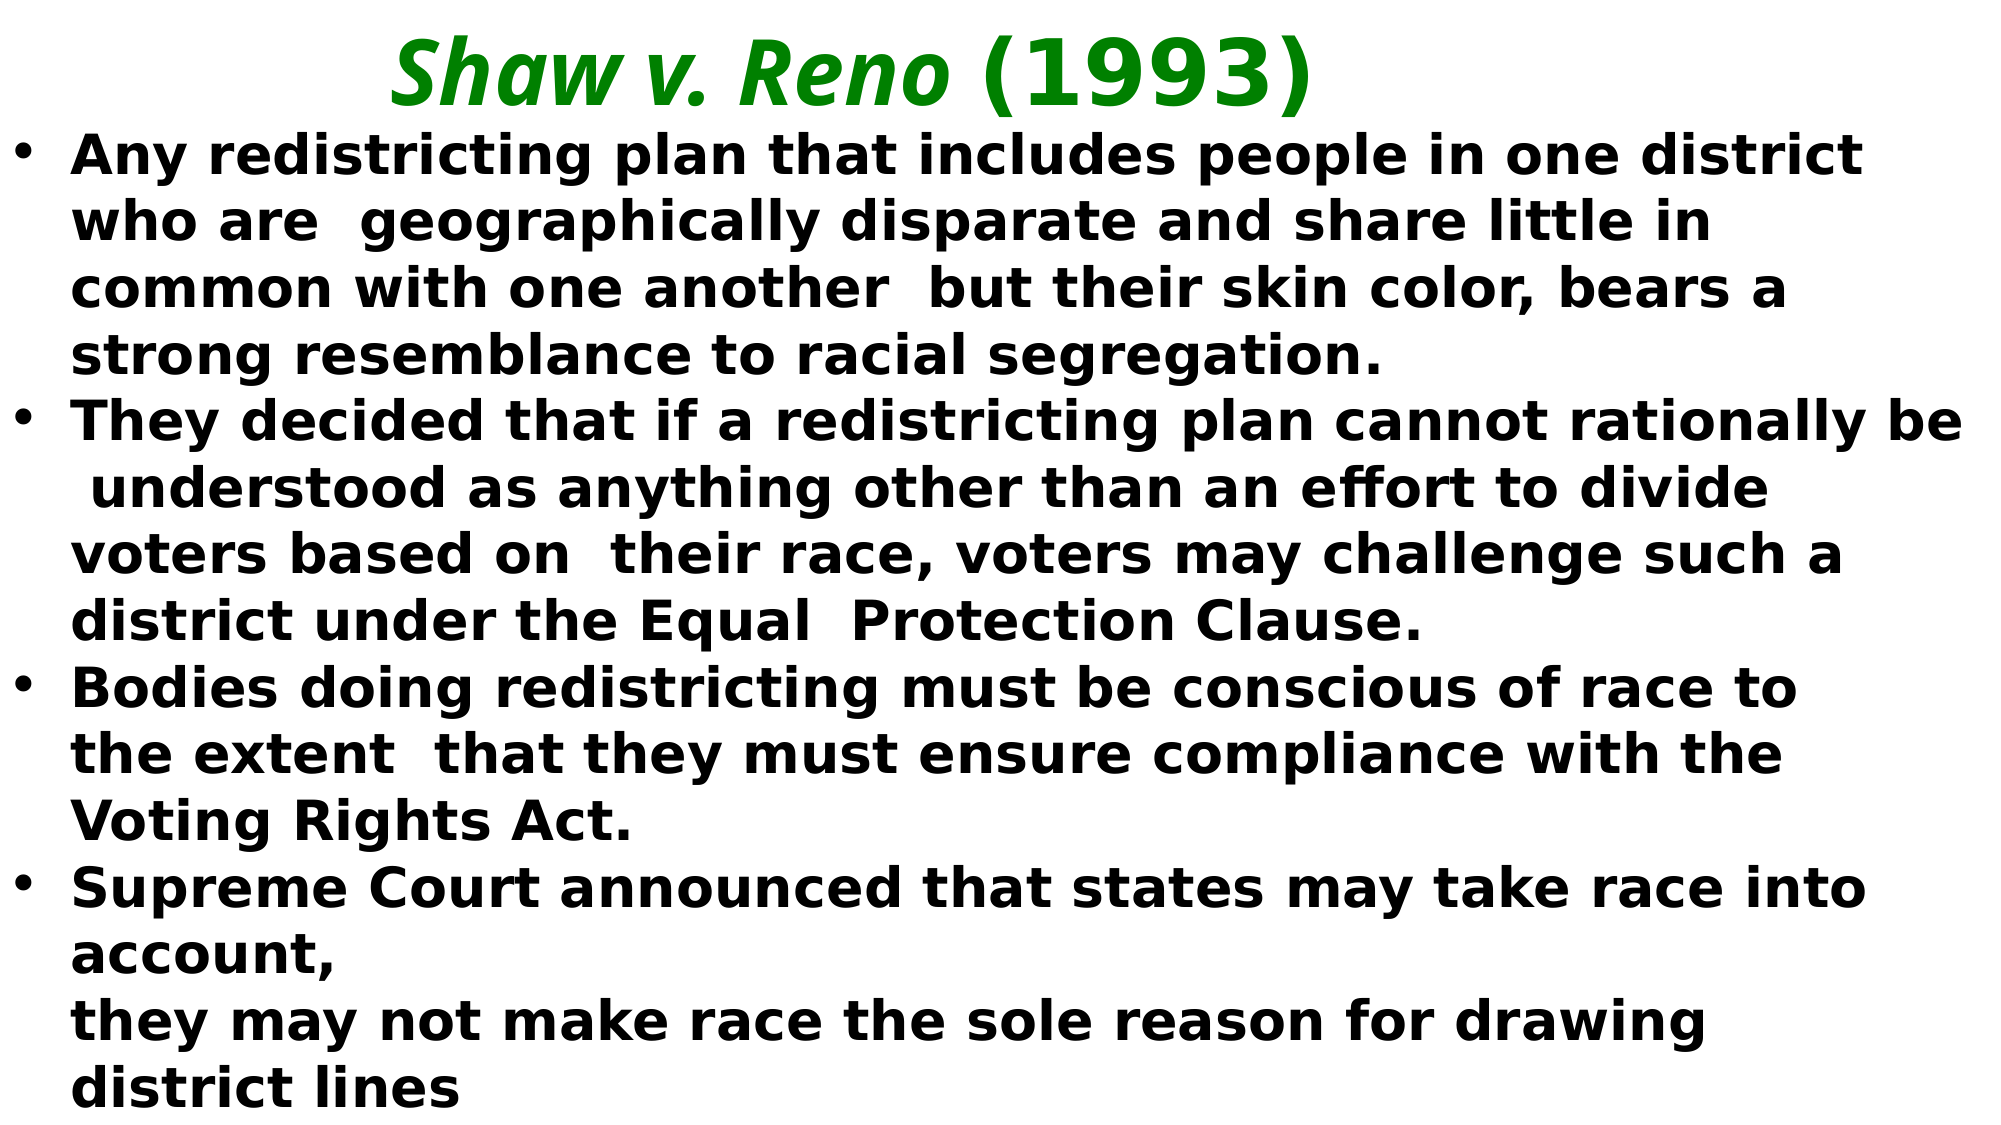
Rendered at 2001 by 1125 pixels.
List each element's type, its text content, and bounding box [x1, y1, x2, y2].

title Shaw v. Reno (1993) [4, 0, 2000, 220]
text_box Any redistricting plan that includes people in one district who are geographically disparate and share little in common with one another but their skin color, bears a strong resemblance to racial segregation. They decided that if a redistricting plan cannot rationally be understood as anything other than an effort to divide voters based on their race, voters may challenge such a district under the Equal Protection Clause. Bodies doing redistricting must be conscious of race to the extent that they must ensure compliance with the Voting Rights Act. Supreme Court announced that states may take race into account, they may not make race the sole reason for drawing district lines [4, 115, 1984, 1119]
